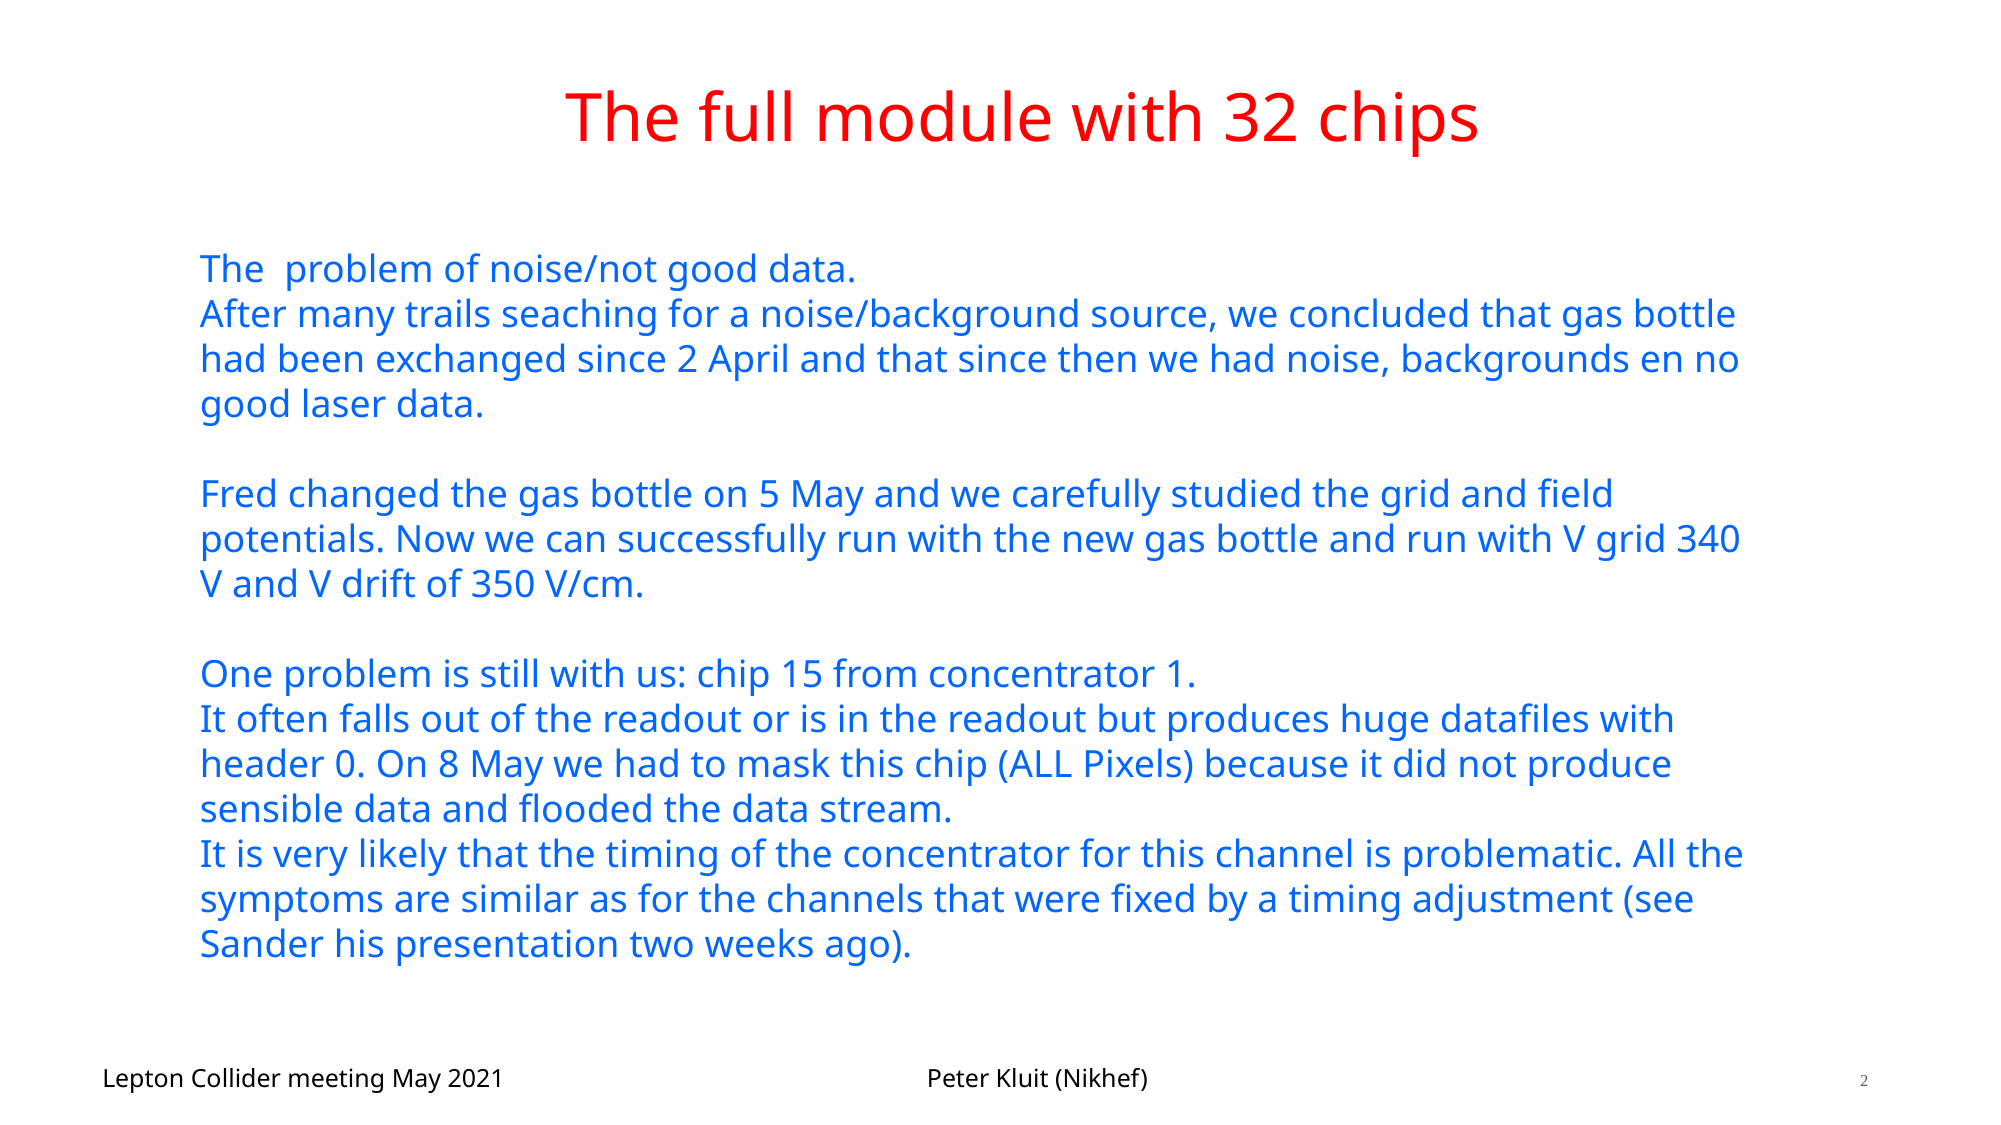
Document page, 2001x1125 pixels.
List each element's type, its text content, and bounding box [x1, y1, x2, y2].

title The full module with 32 chips [279, 30, 1768, 163]
text_box The problem of noise/not good data. After many trails seaching for a noise/background source, we concluded that gas bottle had been exchanged since 2 April and that since then we had noise, backgrounds en no good laser data. Fred changed the gas bottle on 5 May and we carefully studied the grid and field potentials. Now we can successfully run with the new gas bottle and run with V grid 340 V and V drift of 350 V/cm. One problem is still with us: chip 15 from concentrator 1. It often falls out of the readout or is in the readout but produces huge datafiles with header 0. On 8 May we had to mask this chip (ALL Pixels) because it did not produce sensible data and flooded the data stream. It is very likely that the timing of the concentrator for this channel is problematic. All the symptoms are similar as for the channels that were fixed by a timing adjustment (see Sander his presentation two weeks ago). [184, 192, 1768, 1125]
